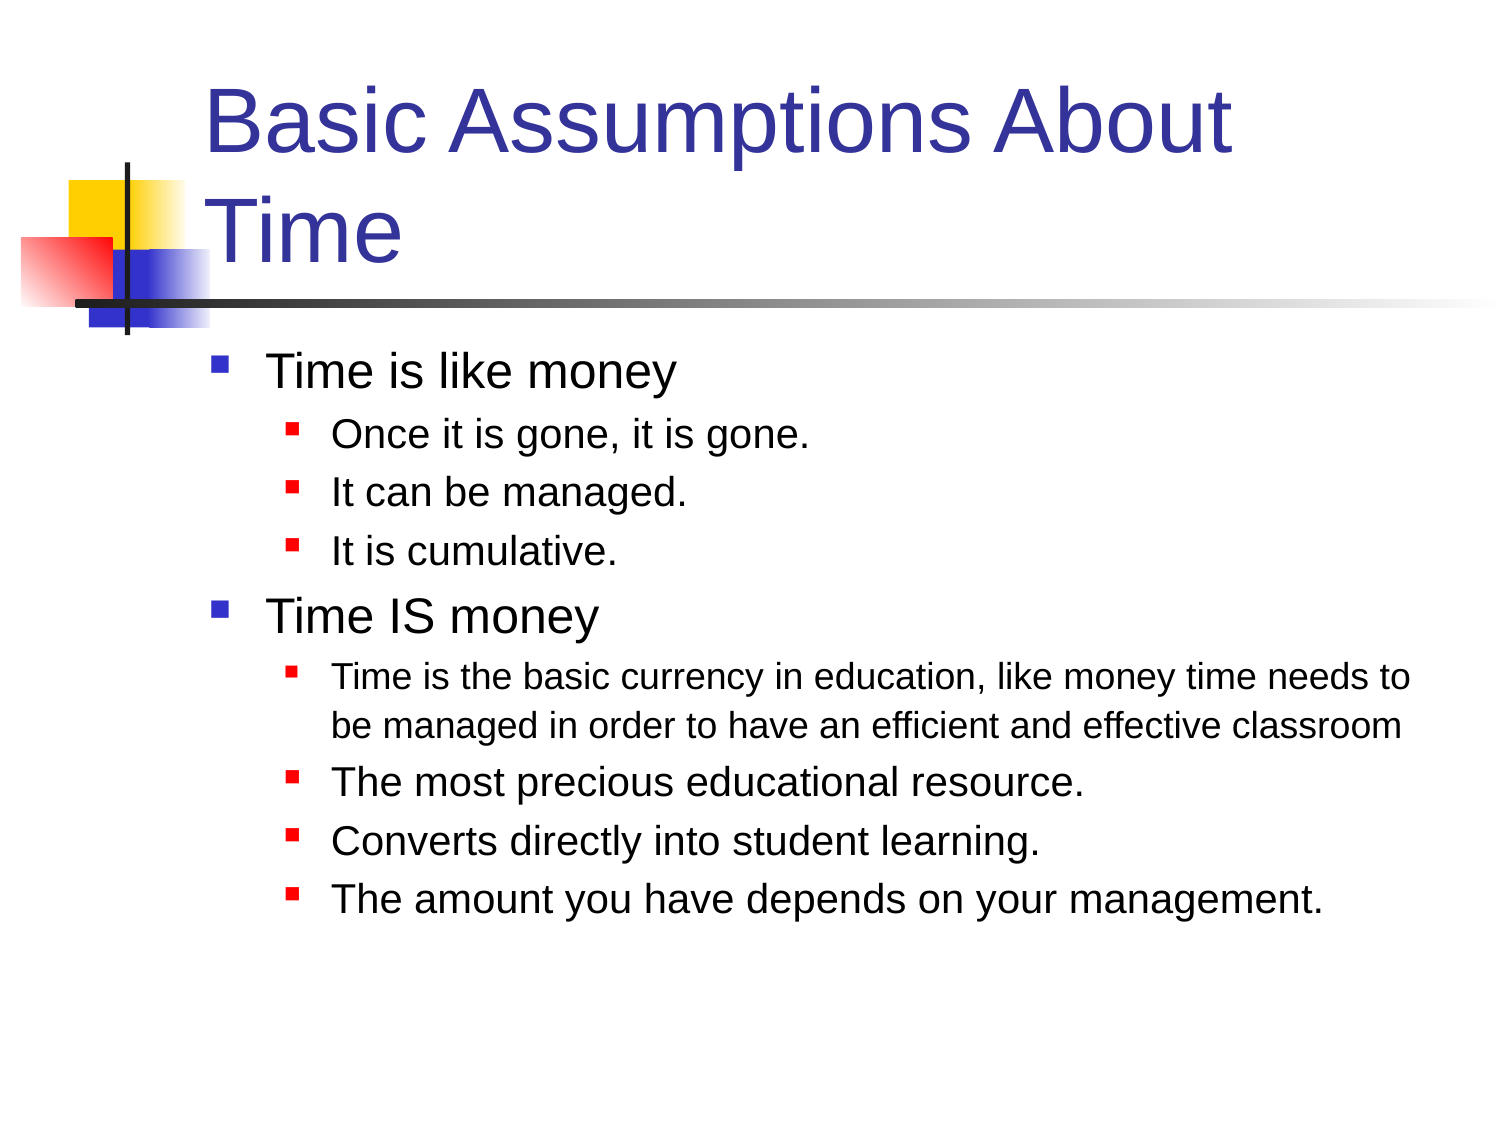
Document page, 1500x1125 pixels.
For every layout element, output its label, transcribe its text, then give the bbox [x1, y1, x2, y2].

title Basic Assumptions About Time [188, 101, 1468, 289]
list Time is like money Once it is gone, it is gone. It can be managed. It is cumulative. Time IS money Time is the basic currency in education, like money time needs to be managed in order to have an efficient and effective classroom The most precious educational resource. Converts directly into student learning. The amount you have depends on your management. [193, 330, 1470, 1007]
